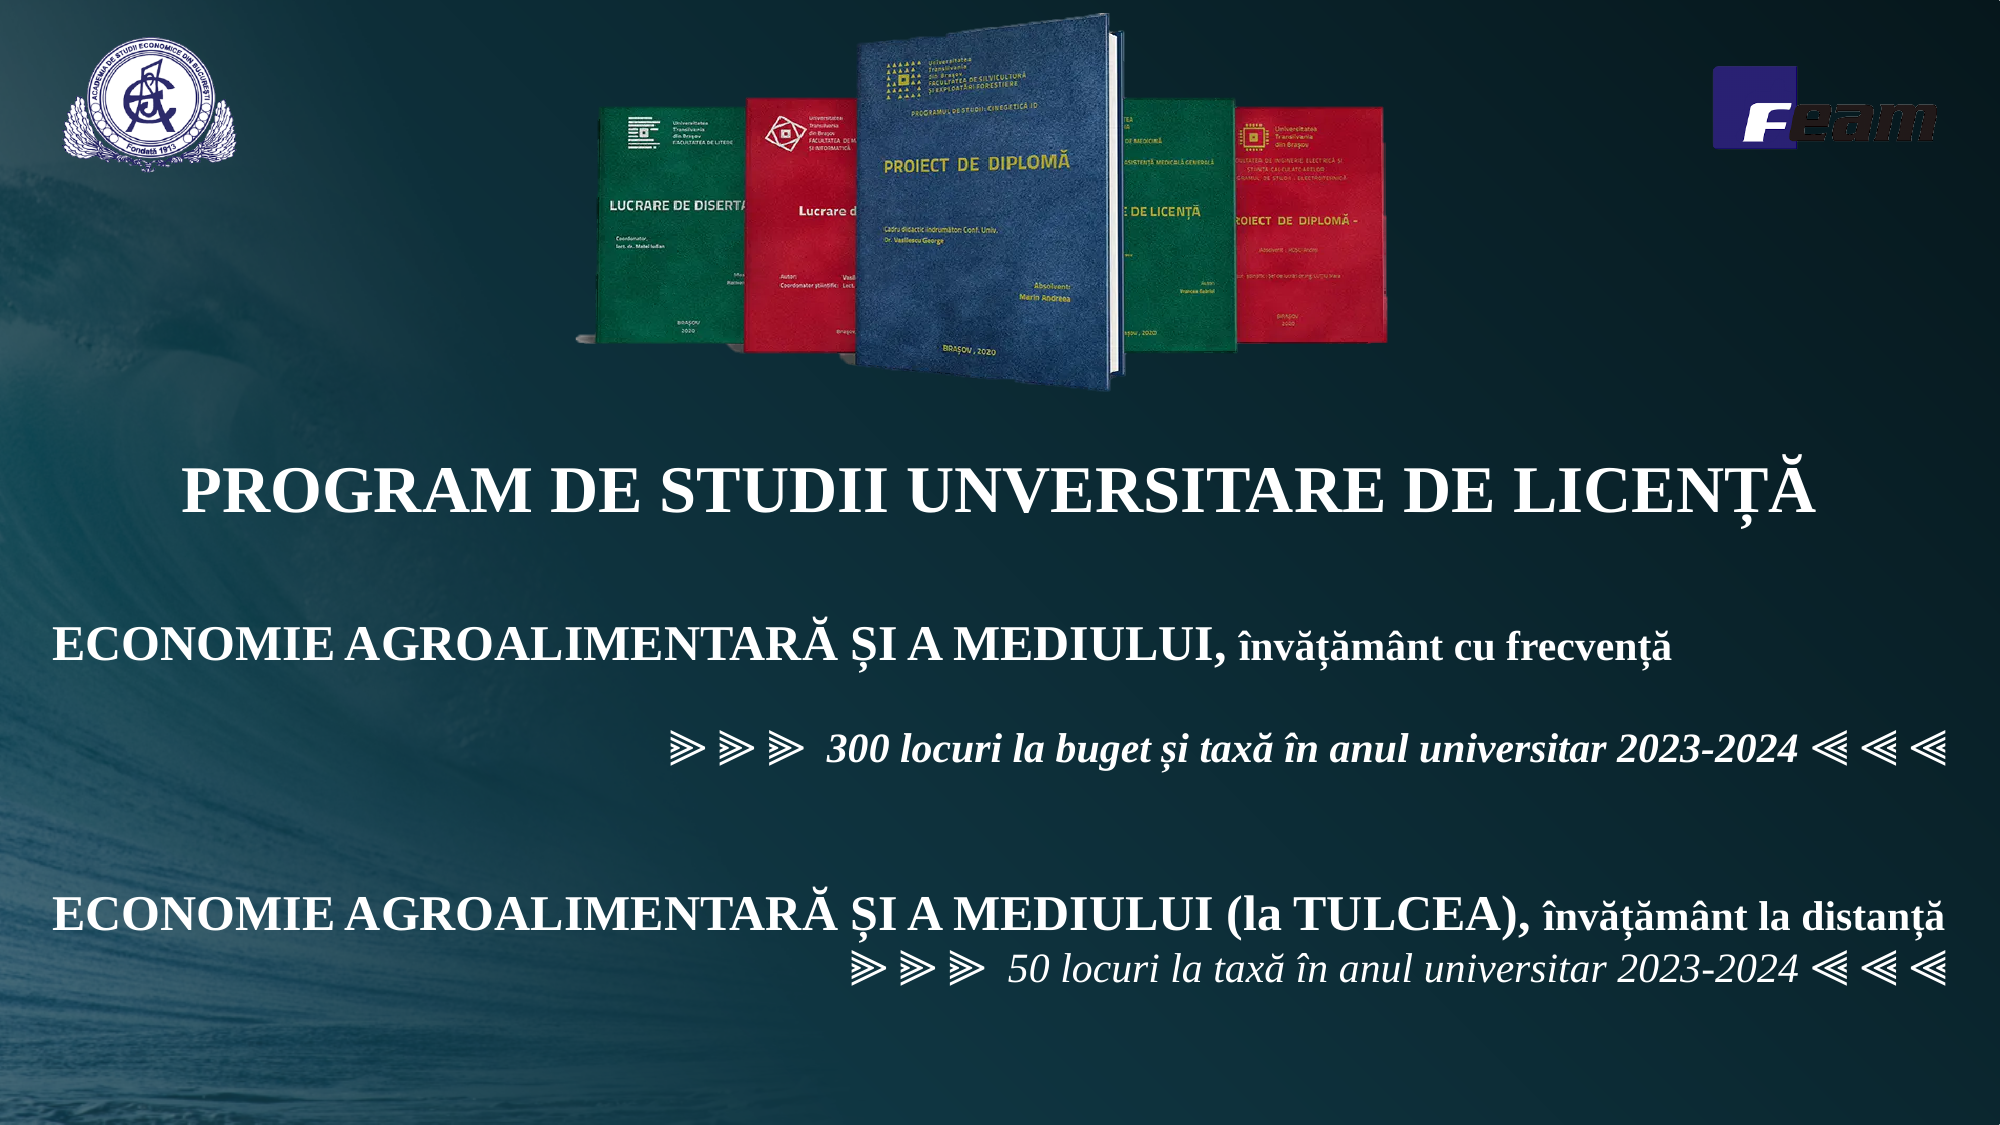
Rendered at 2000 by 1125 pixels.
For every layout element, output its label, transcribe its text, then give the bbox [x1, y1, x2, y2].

text_box ECONOMIE AGROALIMENTARĂ ȘI A MEDIULUI, învățământ cu frecvență ⫸ ⫸ ⫸ 300 locuri la buget și taxă în anul universitar 2023-2024 ⫷ ⫷ ⫷ ECONOMIE AGROALIMENTARĂ ȘI A MEDIULUI (la TULCEA), învățământ la distanță ⫸ ⫸ ⫸ 50 locuri la taxă în anul universitar 2023-2024 ⫷ ⫷ ⫷ [37, 603, 1963, 1048]
text_box PROGRAM DE STUDII UNVERSITARE DE LICENȚĂ [99, 438, 1900, 533]
picture [0, 0, 2000, 1125]
